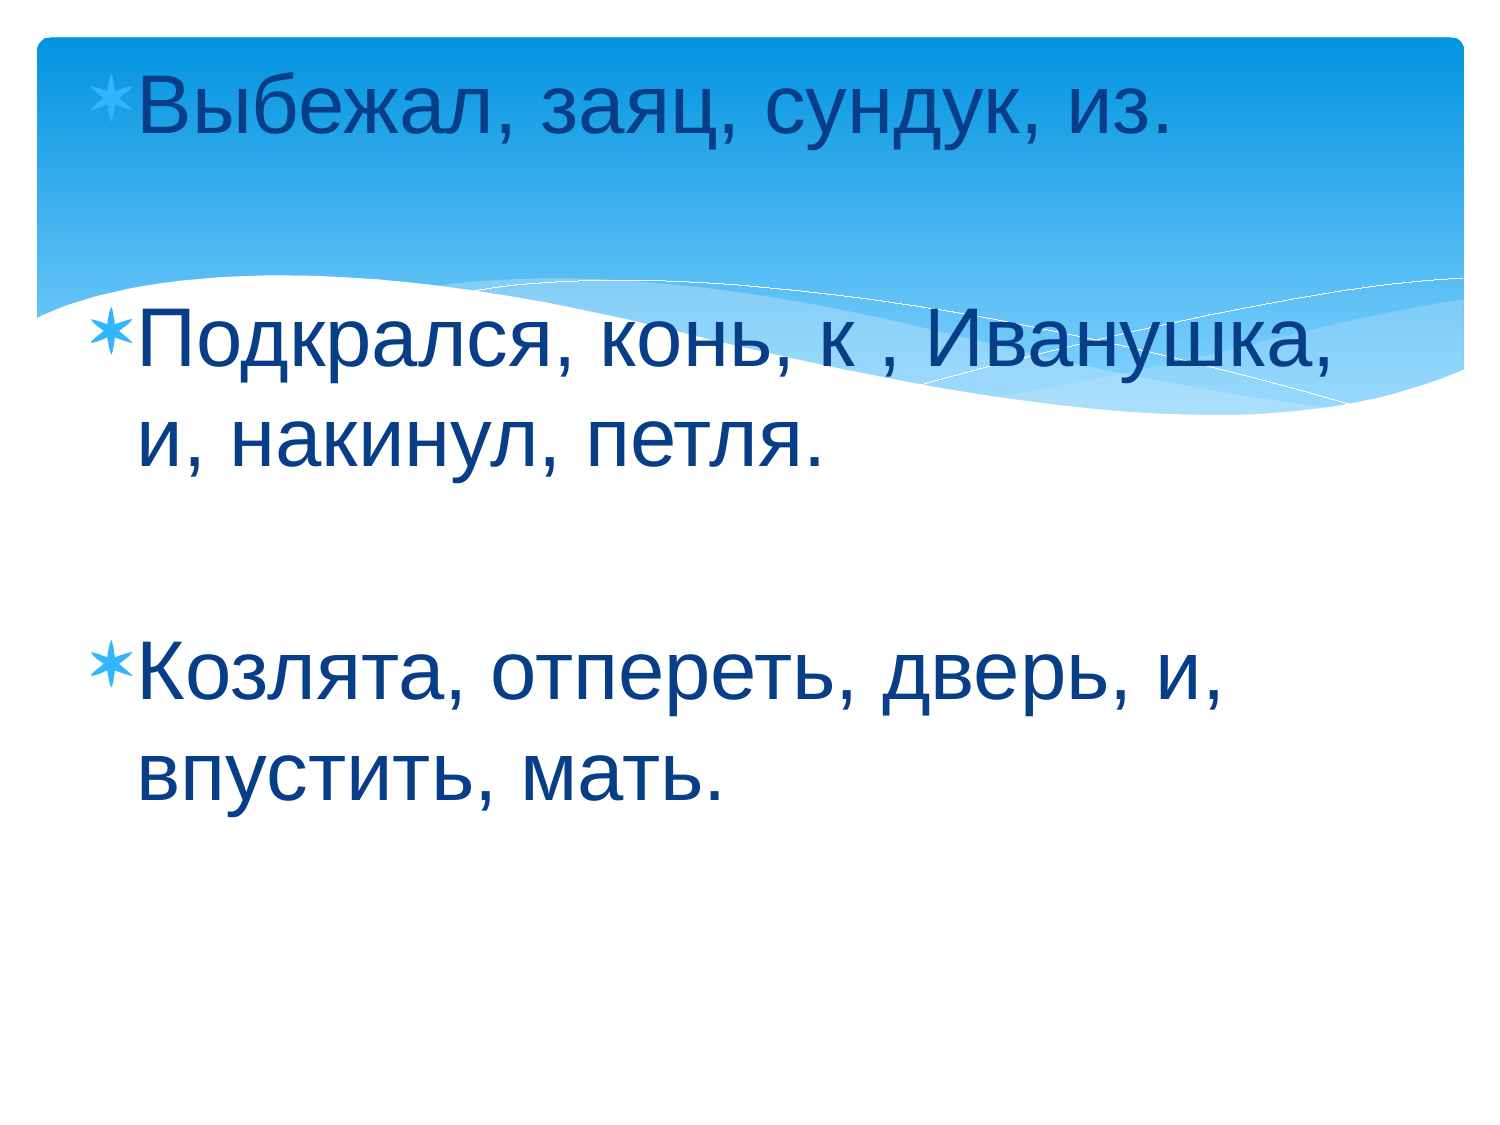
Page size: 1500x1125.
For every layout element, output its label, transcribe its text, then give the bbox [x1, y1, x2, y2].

list Выбежал, заяц, сундук, из. Подкрался, конь, к , Иванушка, и, накинул, петля. Козлята, отпереть, дверь, и, впустить, мать. [76, 42, 1359, 1006]
